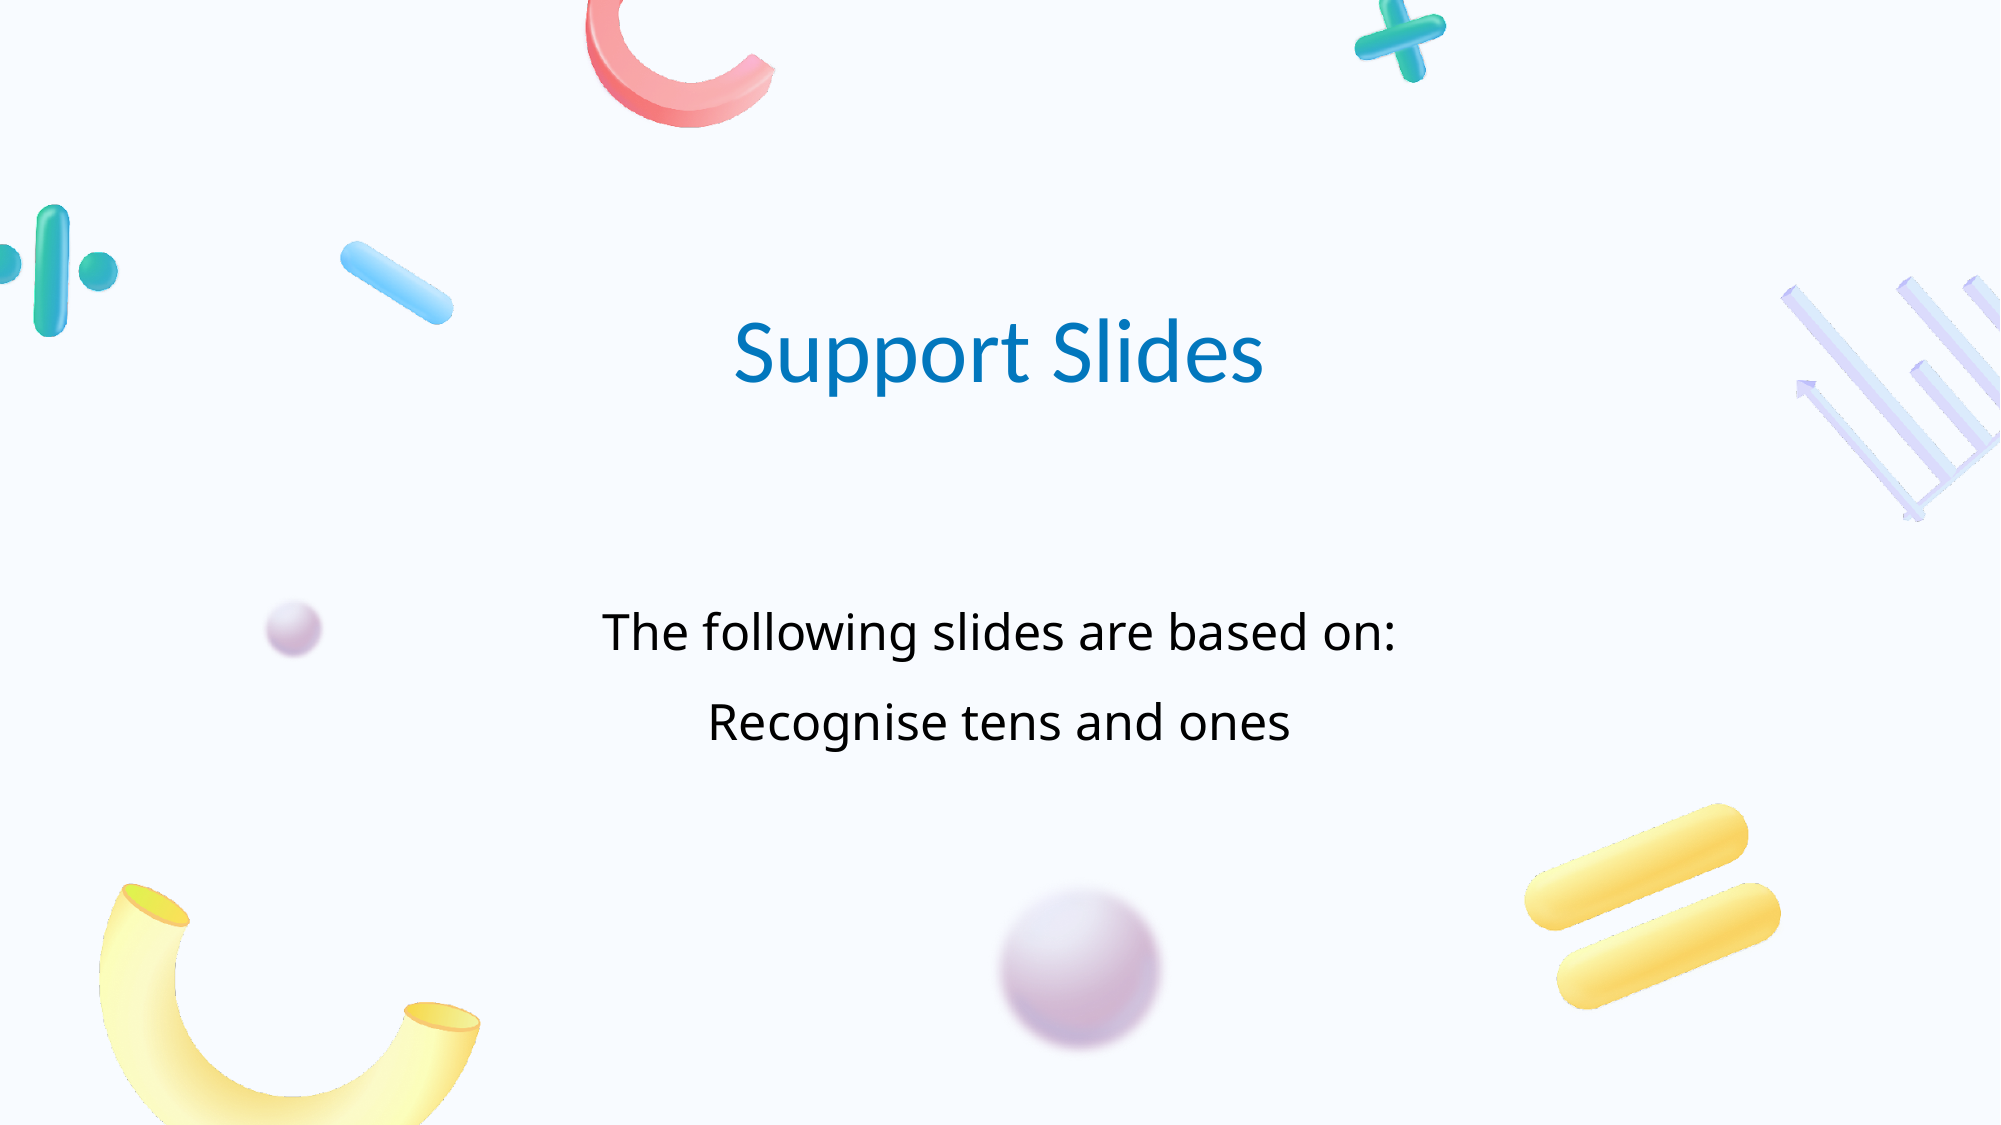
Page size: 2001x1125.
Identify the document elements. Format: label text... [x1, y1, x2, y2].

picture [0, 0, 2000, 1125]
title The following slides are based on: Recognise tens and ones [137, 562, 1863, 780]
